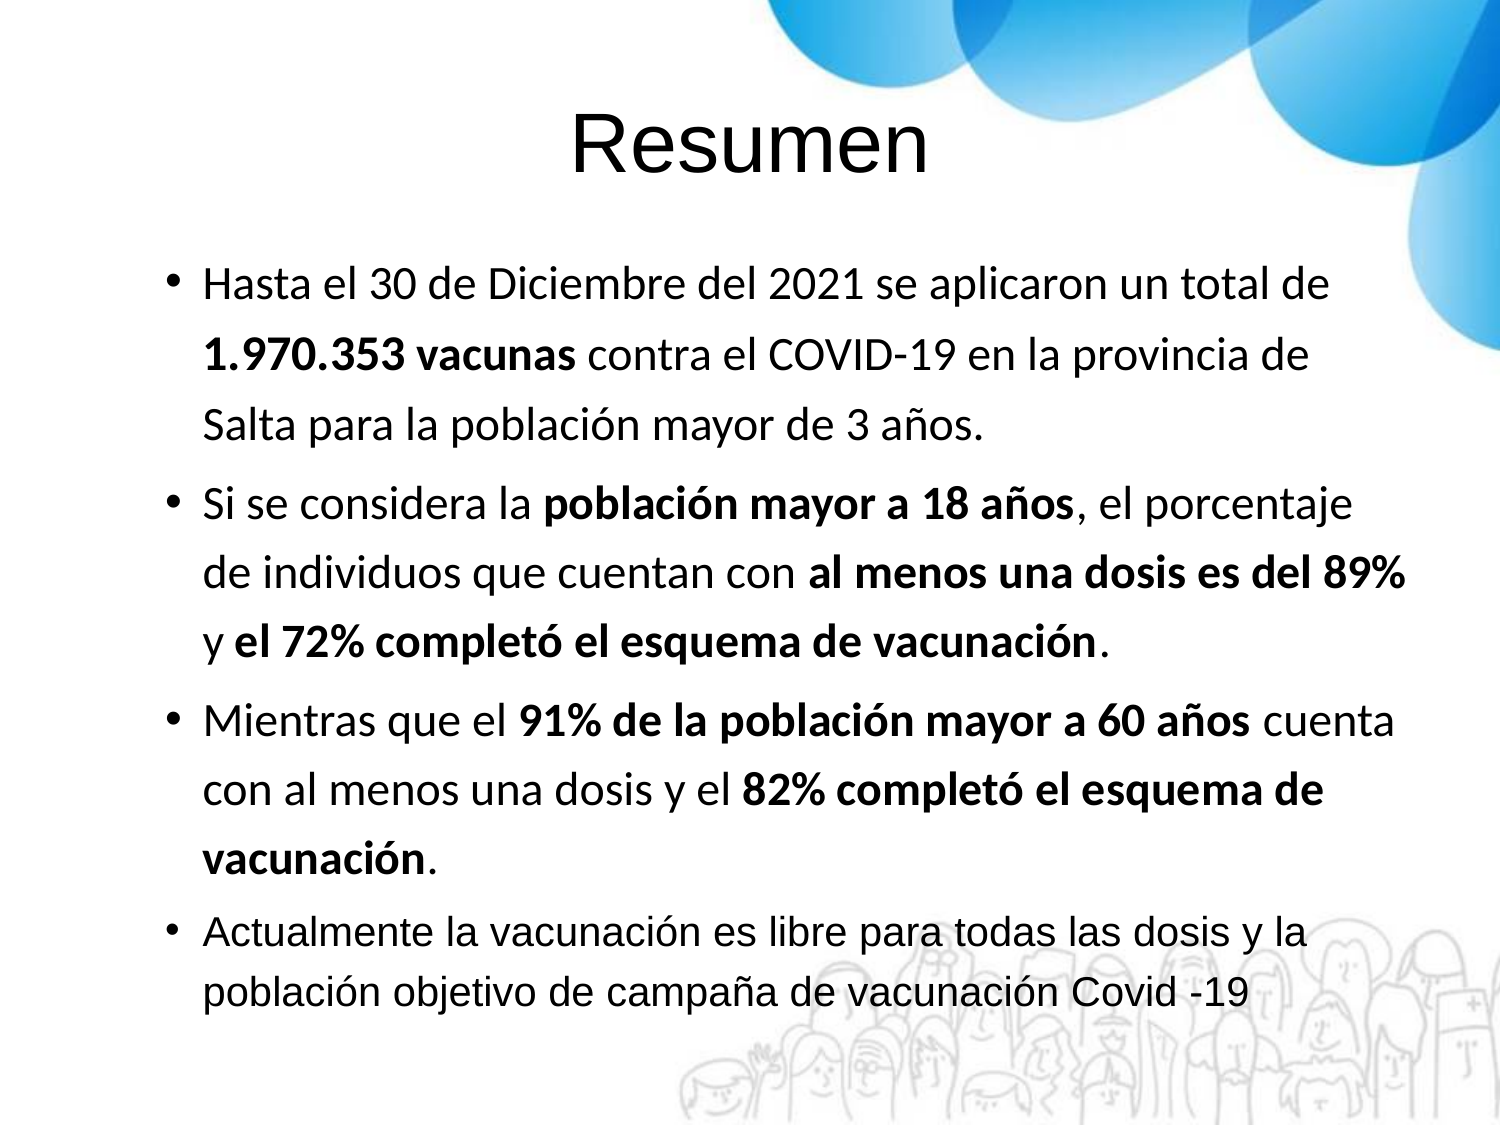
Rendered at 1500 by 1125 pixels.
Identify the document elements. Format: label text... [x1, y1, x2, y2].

text_box Hasta el 30 de Diciembre del 2021 se aplicaron un total de 1.970.353 vacunas contra el COVID-19 en la provincia de Salta para la población mayor de 3 años. Si se considera la población mayor a 18 años, el porcentaje de individuos que cuentan con al menos una dosis es del 89% y el 72% completó el esquema de vacunación. Mientras que el 91% de la población mayor a 60 años cuenta con al menos una dosis y el 82% completó el esquema de vacunación. Actualmente la vacunación es libre para todas las dosis y la población objetivo de campaña de vacunación Covid -19 [0, 232, 1425, 1039]
picture [0, 0, 1500, 1125]
title Resumen [74, 44, 1426, 233]
